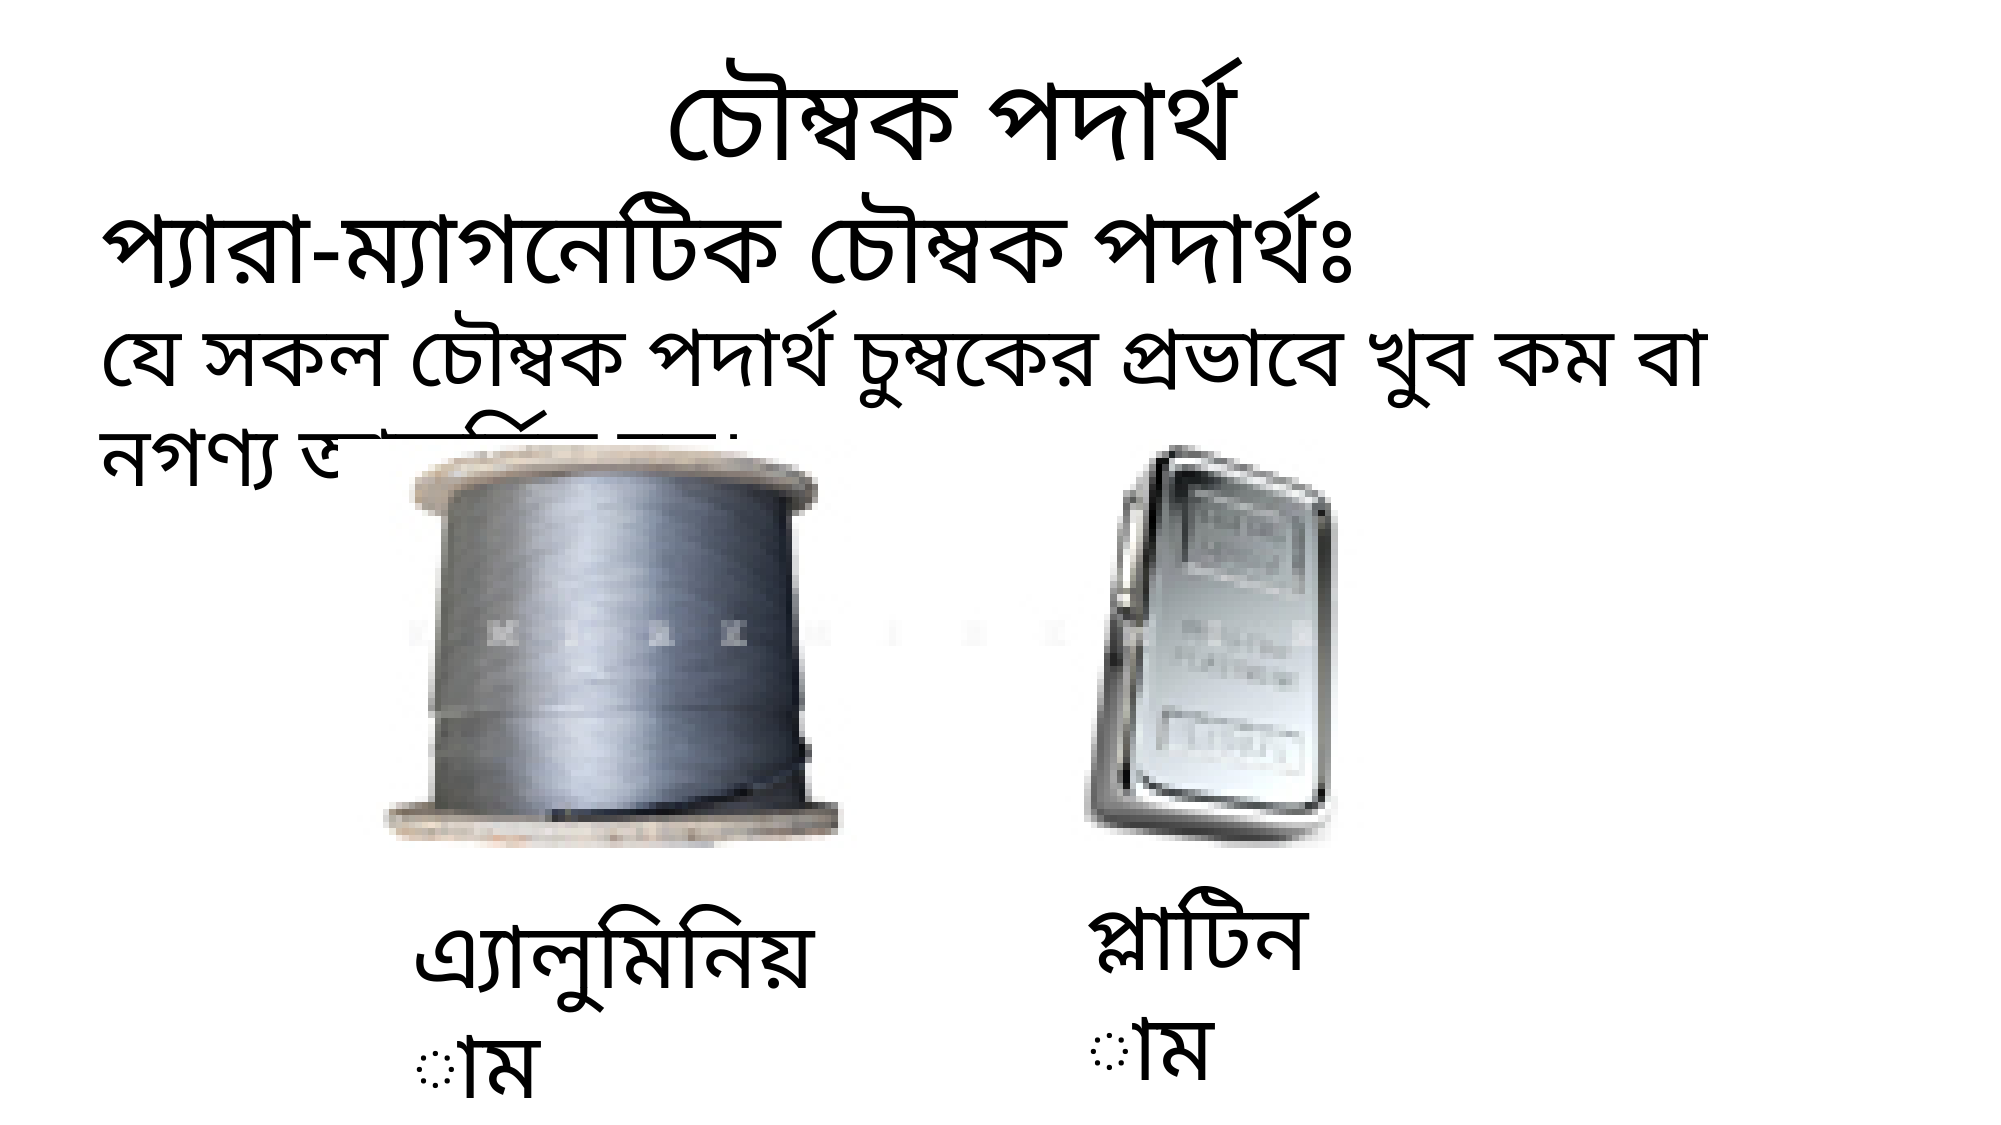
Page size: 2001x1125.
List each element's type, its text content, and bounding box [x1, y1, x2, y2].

text_box এ্যালুমিনিয়াম [397, 889, 848, 1124]
text_box চৌম্বক পদার্থ প্যারা-ম্যাগনেটিক চৌম্বক পদার্থঃ যে সকল চৌম্বক পদার্থ চুম্বকের প্রভাবে খুব কম বা নগণ্য আকর্ষিত হয়। [85, 40, 1875, 511]
text_box প্লাটিনাম [1071, 871, 1336, 1106]
picture [338, 439, 1364, 848]
